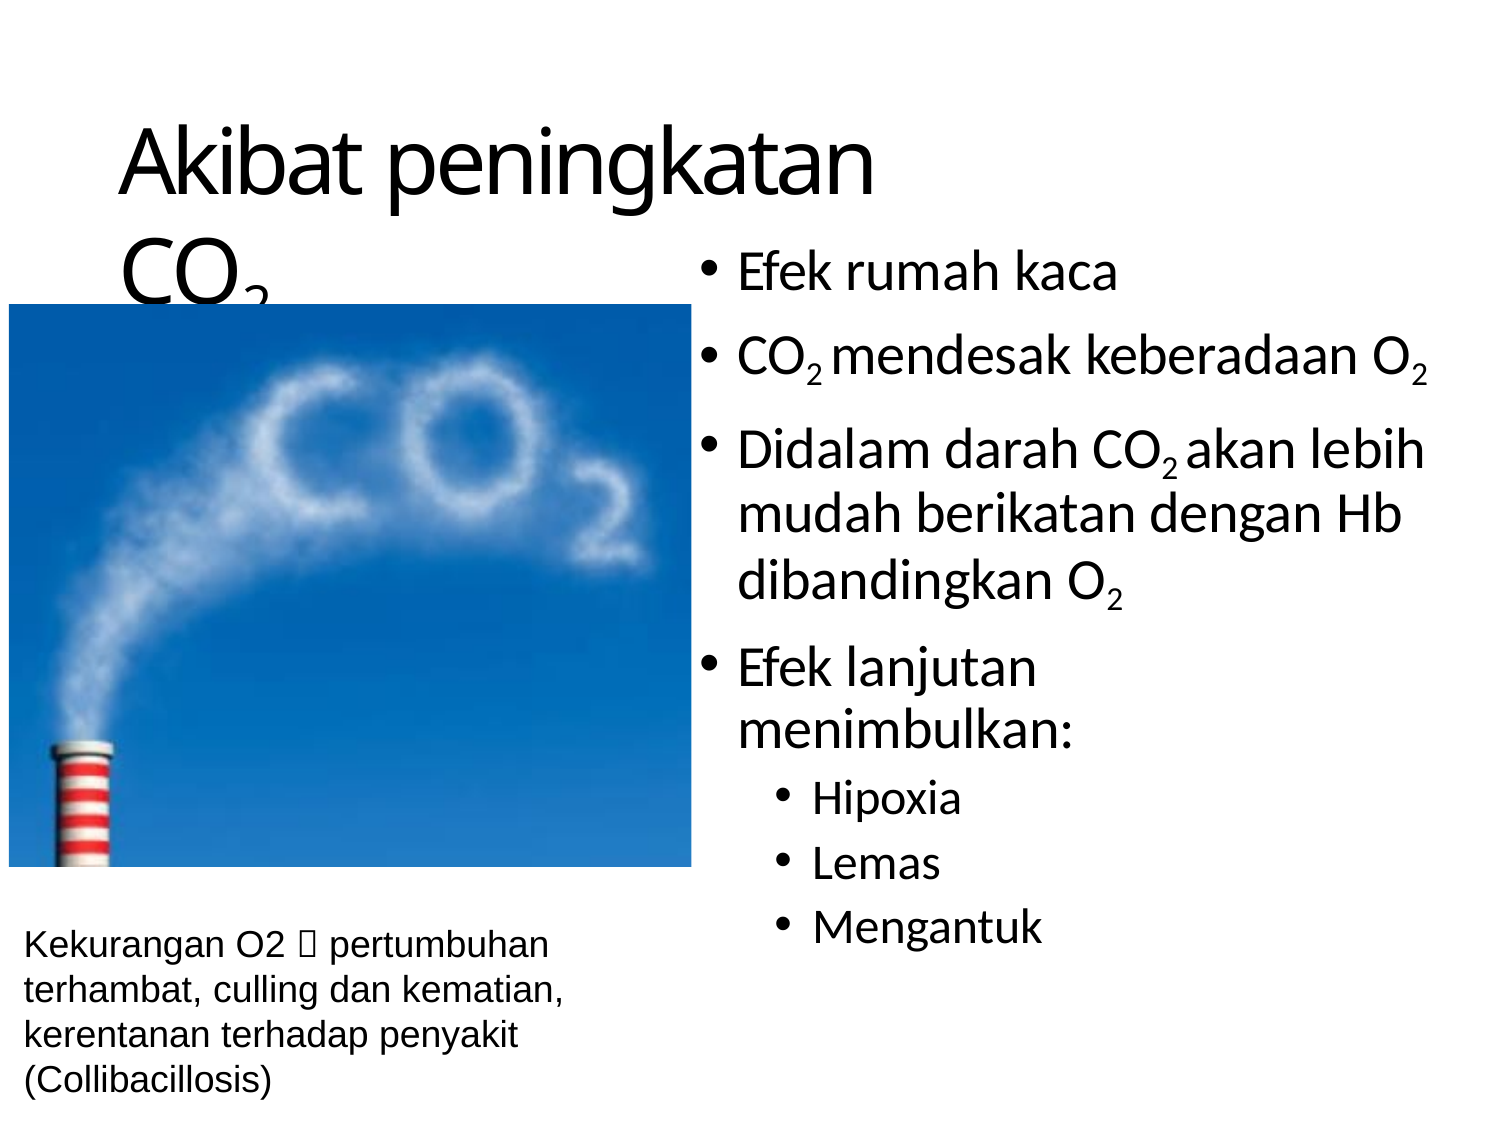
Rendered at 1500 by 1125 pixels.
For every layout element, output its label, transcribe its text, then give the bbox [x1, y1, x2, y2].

text_box [8, 304, 692, 867]
text_box Kekurangan O2  pertumbuhan terhambat, culling dan kematian, kerentanan terhadap penyakit (Collibacillosis) [8, 912, 692, 1125]
title Akibat peningkatan CO2 [113, 100, 989, 216]
list Efek rumah kaca CO2 mendesak keberadaan O2 Didalam darah CO2 akan lebih mudah berikatan dengan Hb dibandingkan O2 Efek lanjutan menimbulkan: Hipoxia Lemas Mengantuk [50, 216, 1450, 954]
